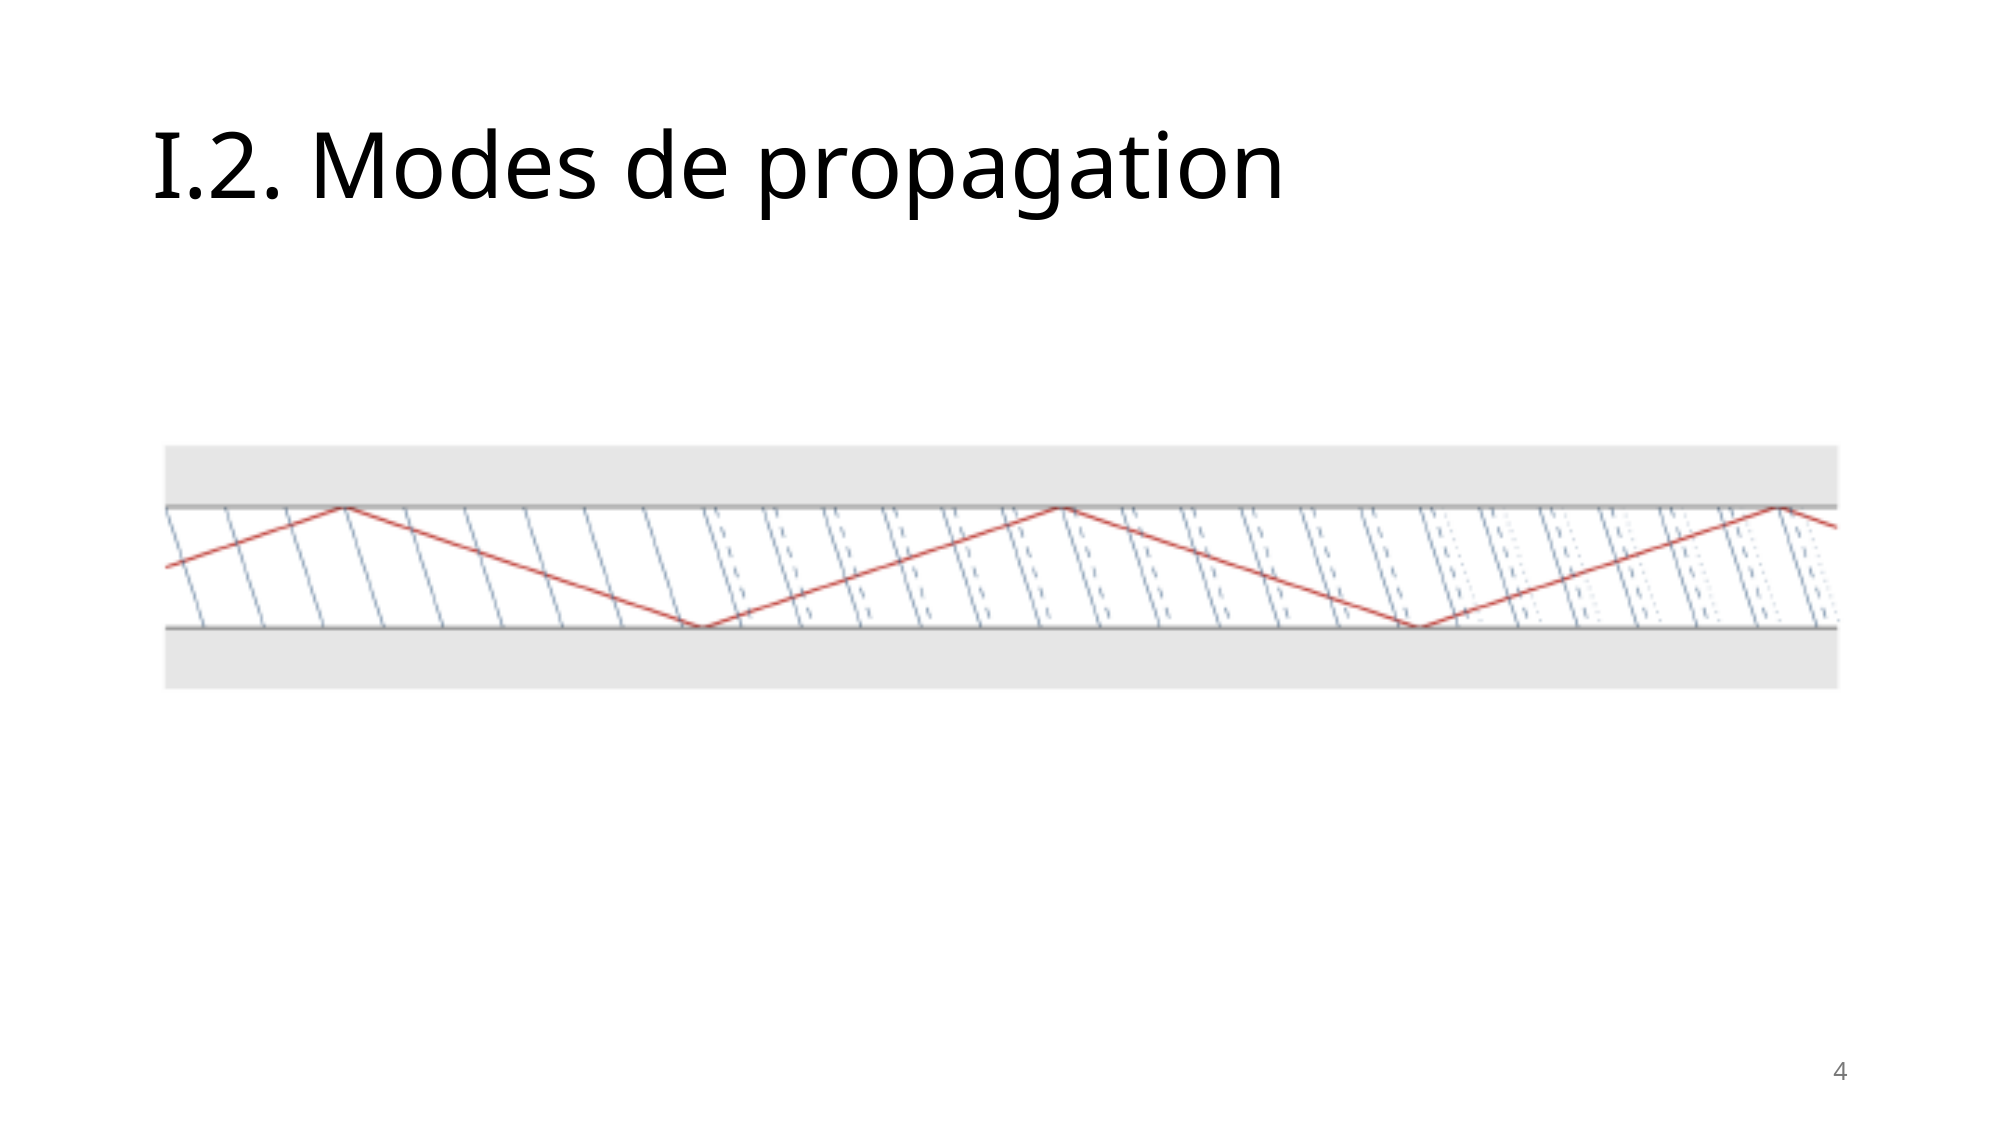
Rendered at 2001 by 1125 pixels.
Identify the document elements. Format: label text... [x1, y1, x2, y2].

picture [144, 424, 1863, 701]
slide_number 4 [1412, 1042, 1863, 1103]
title I.2. Modes de propagation [137, 59, 1863, 278]
